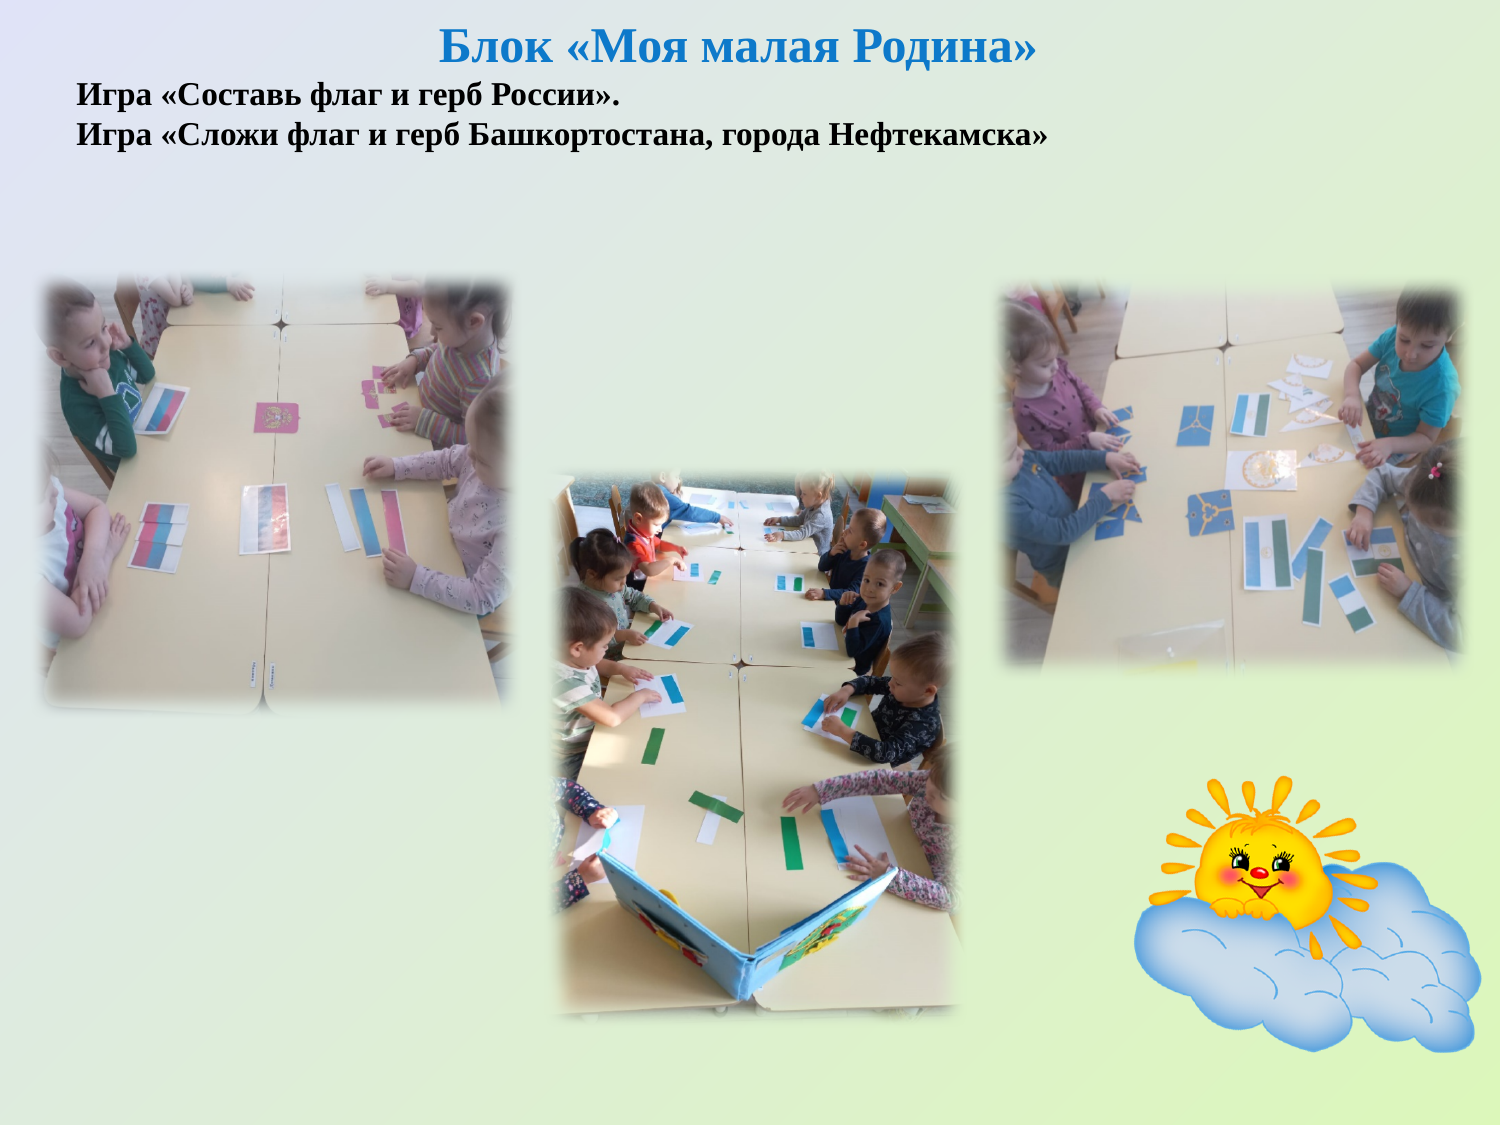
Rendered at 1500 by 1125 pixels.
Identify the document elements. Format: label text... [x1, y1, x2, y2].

picture [543, 464, 967, 1028]
picture [29, 266, 523, 720]
text_box Блок «Моя малая Родина» Игра «Составь флаг и герб России». Игра «Сложи флаг и герб Башкортостана, города Нефтекамска» [53, 4, 1365, 190]
picture [1116, 763, 1500, 1069]
picture [987, 273, 1476, 682]
